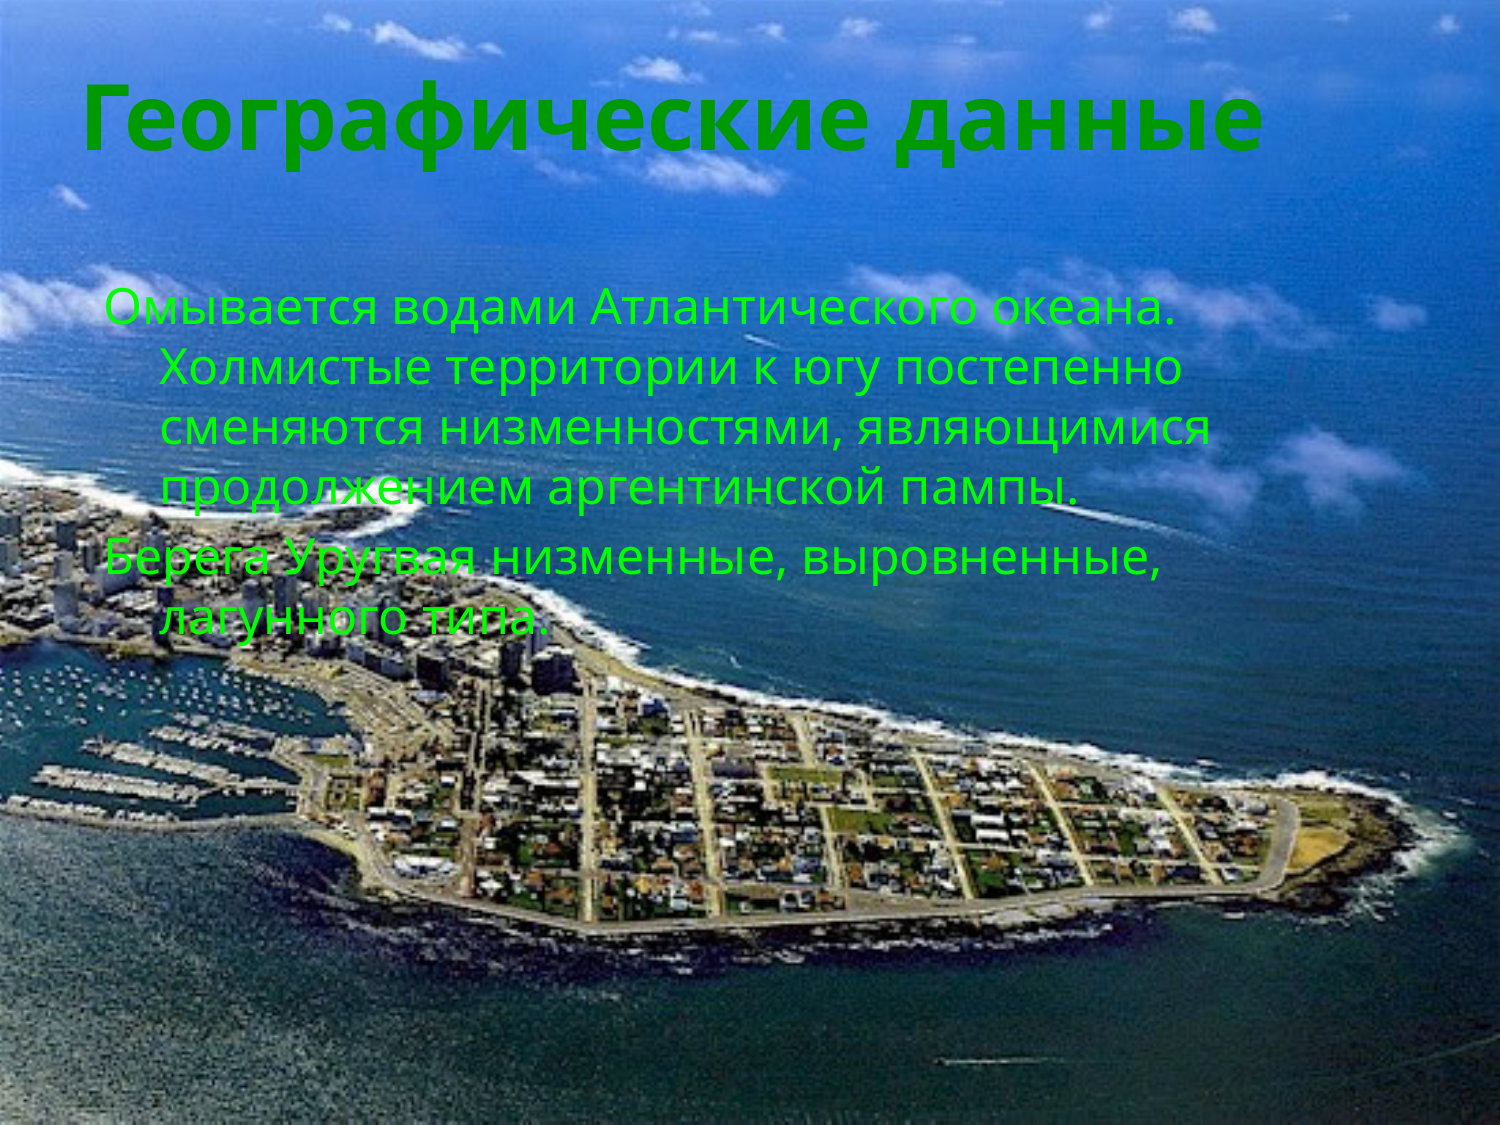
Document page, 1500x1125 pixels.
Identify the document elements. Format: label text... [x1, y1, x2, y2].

list Омывается водами Атлантического океана. Холмистые территории к югу постепенно сменяются низменностями, являющимися продолжением аргентинской пампы. Берега Уругвая низменные, выровненные, лагунного типа. [88, 266, 1439, 943]
picture [0, 0, 1500, 1125]
title Географические данные [64, 0, 1416, 228]
